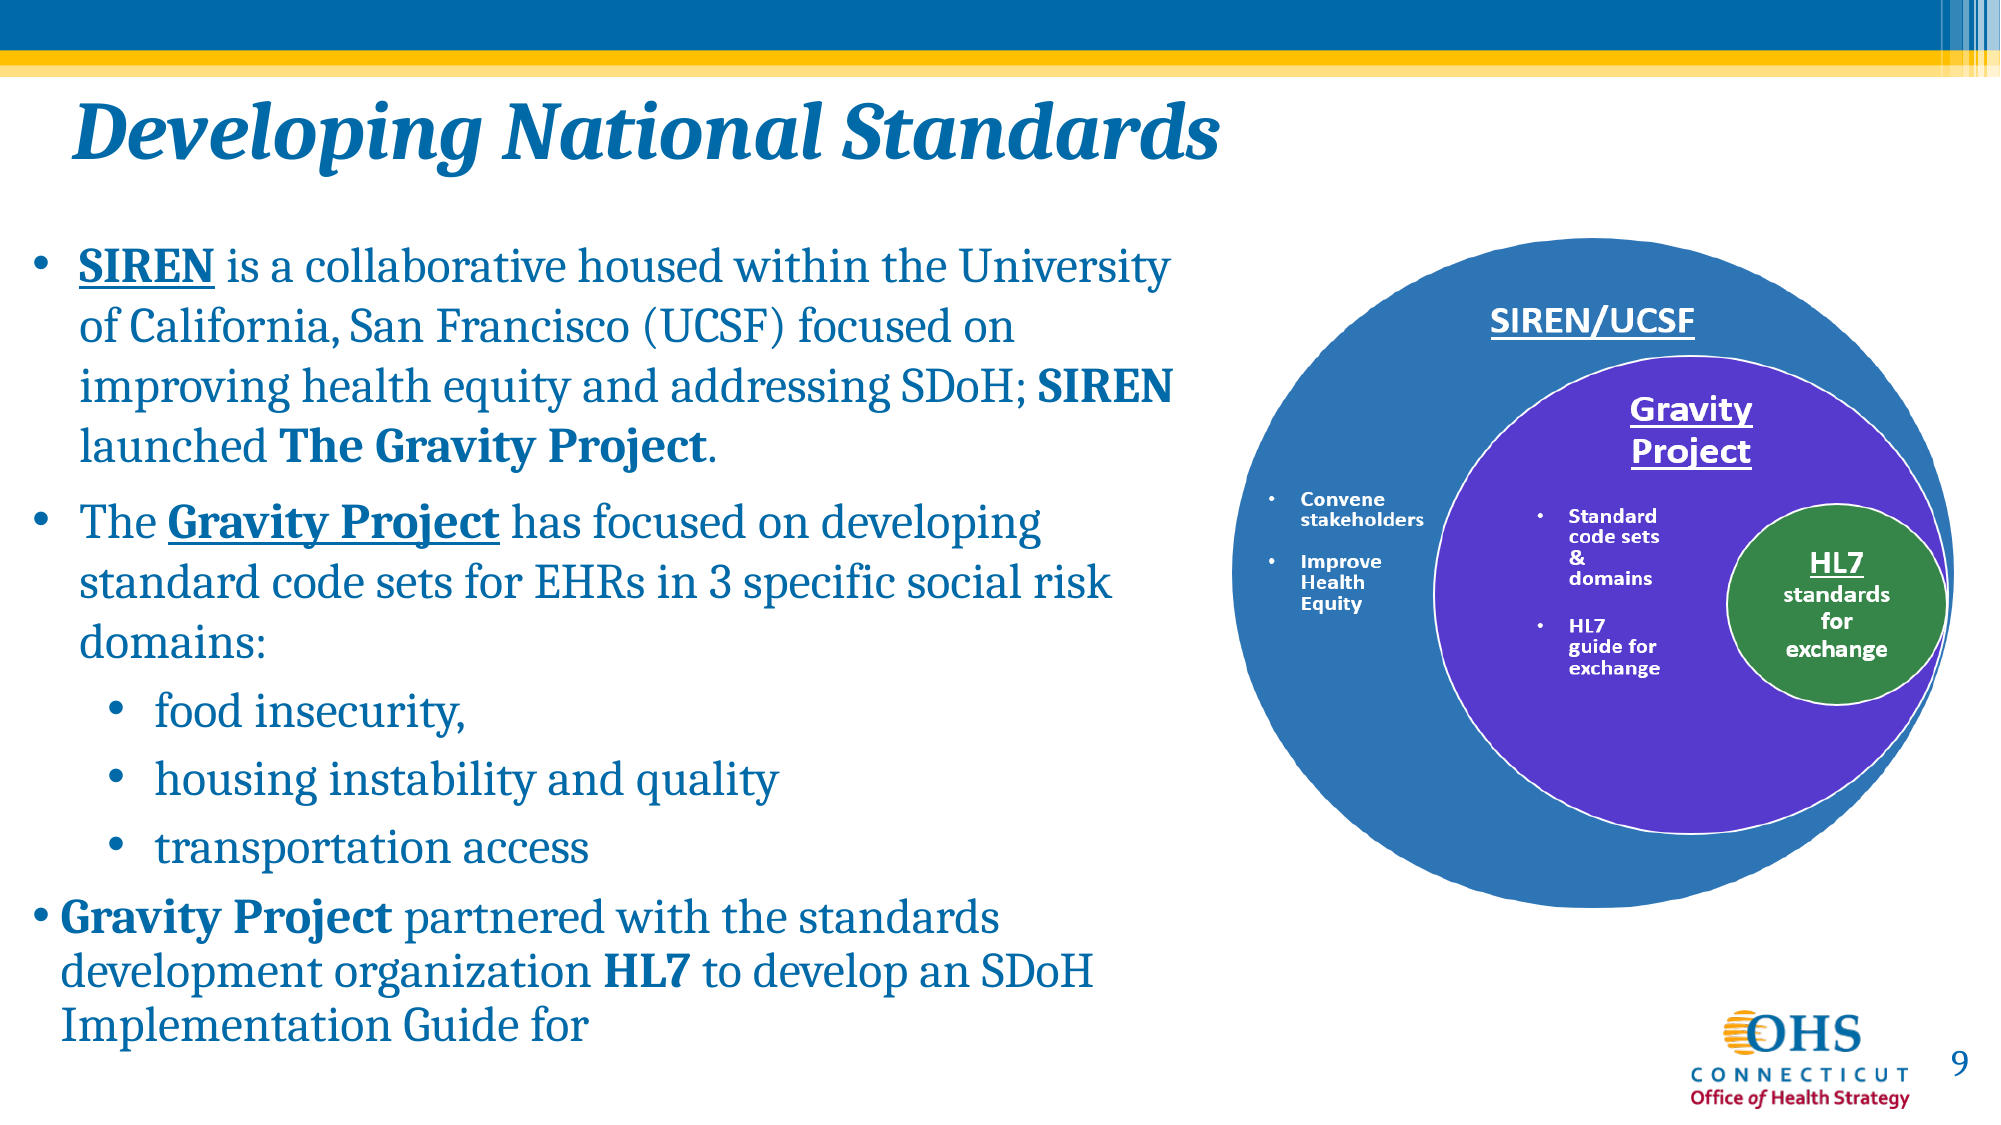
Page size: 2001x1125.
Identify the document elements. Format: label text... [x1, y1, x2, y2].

title Developing National Standards [55, 64, 1856, 190]
picture [1691, 1010, 1910, 1109]
slide_number 9 [1892, 1031, 1985, 1092]
text_box SIREN is a collaborative housed within the University of California, San Francisco (UCSF) focused on improving health equity and addressing SDoH; SIREN launched The Gravity Project. The Gravity Project has focused on developing standard code sets for EHRs in 3 specific social risk domains: food insecurity, housing instability and quality transportation access Gravity Project partnered with the standards development organization HL7 to develop an SDoH Implementation Guide for [17, 224, 1231, 1060]
picture [1197, 233, 1983, 916]
